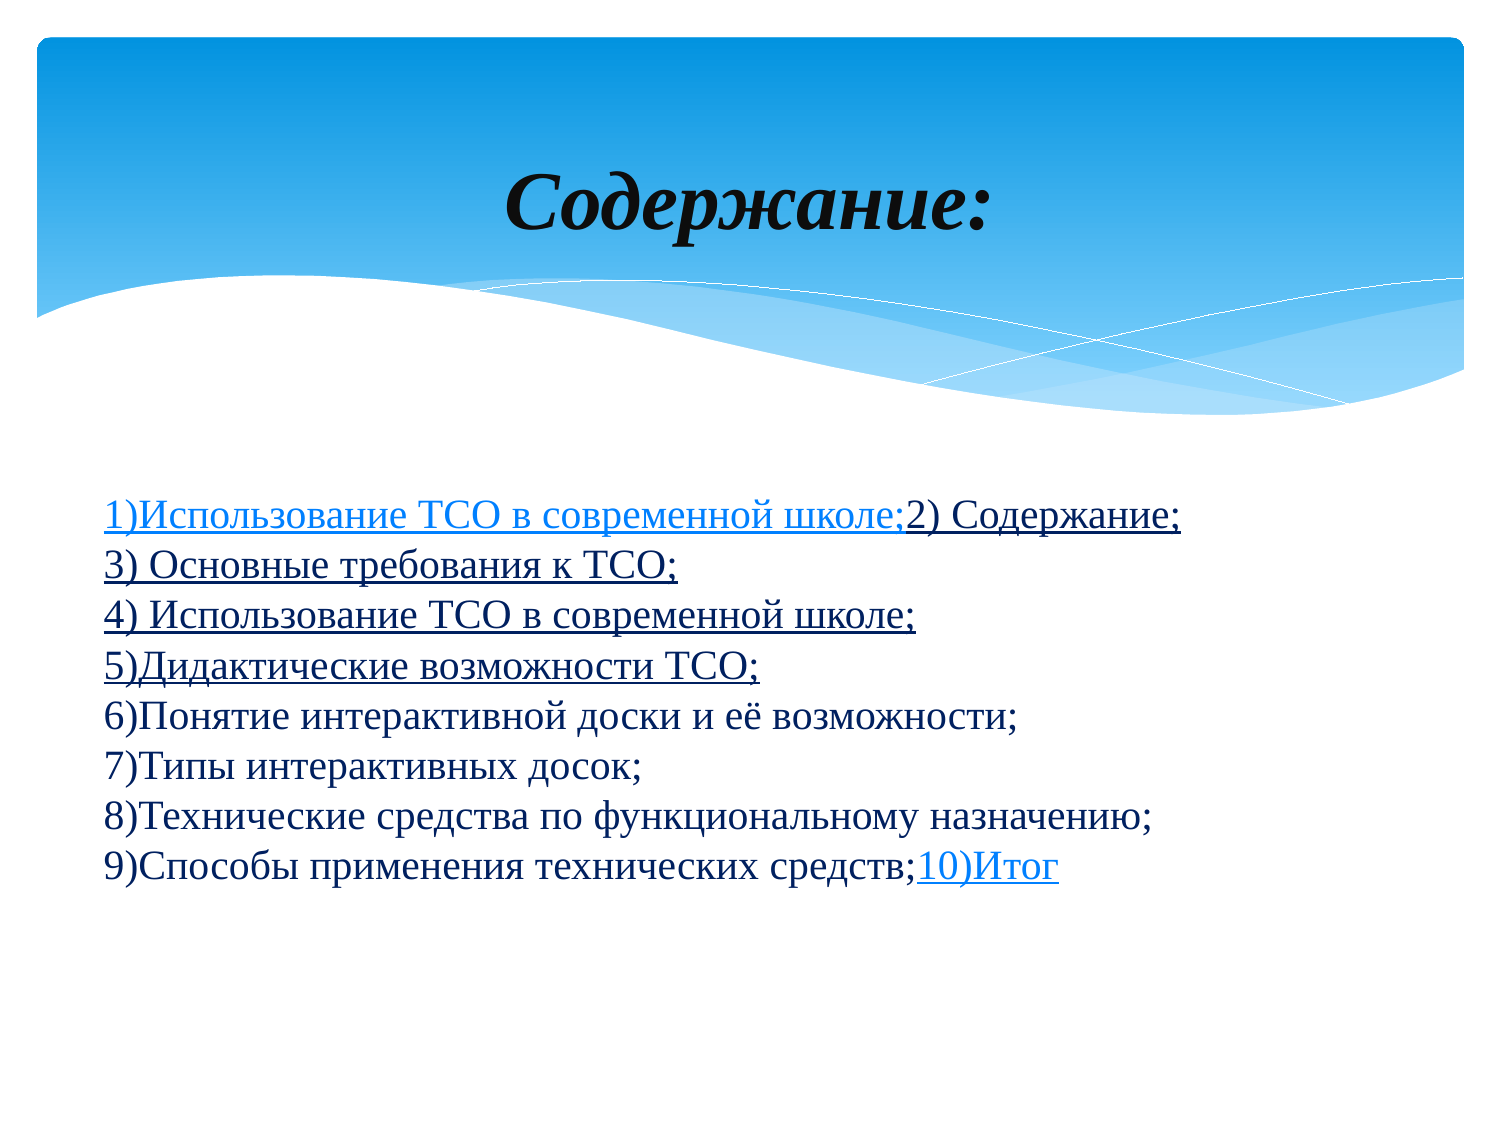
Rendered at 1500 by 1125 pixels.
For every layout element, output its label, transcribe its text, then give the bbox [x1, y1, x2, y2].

title Содержание: [75, 78, 1425, 315]
list 1)Использование ТСО в современной школе; 2) Содержание; 3) Основные требования к ТСО; 4) Использование ТСО в современной школе; 5)Дидактические возможности ТСО; 6)Понятие интерактивной доски и её возможности; 7)Типы интерактивных досок; 8)Технические средства по функциональному назначению; 9)Способы применения технических средств; 10)Итог [88, 479, 1294, 1047]
